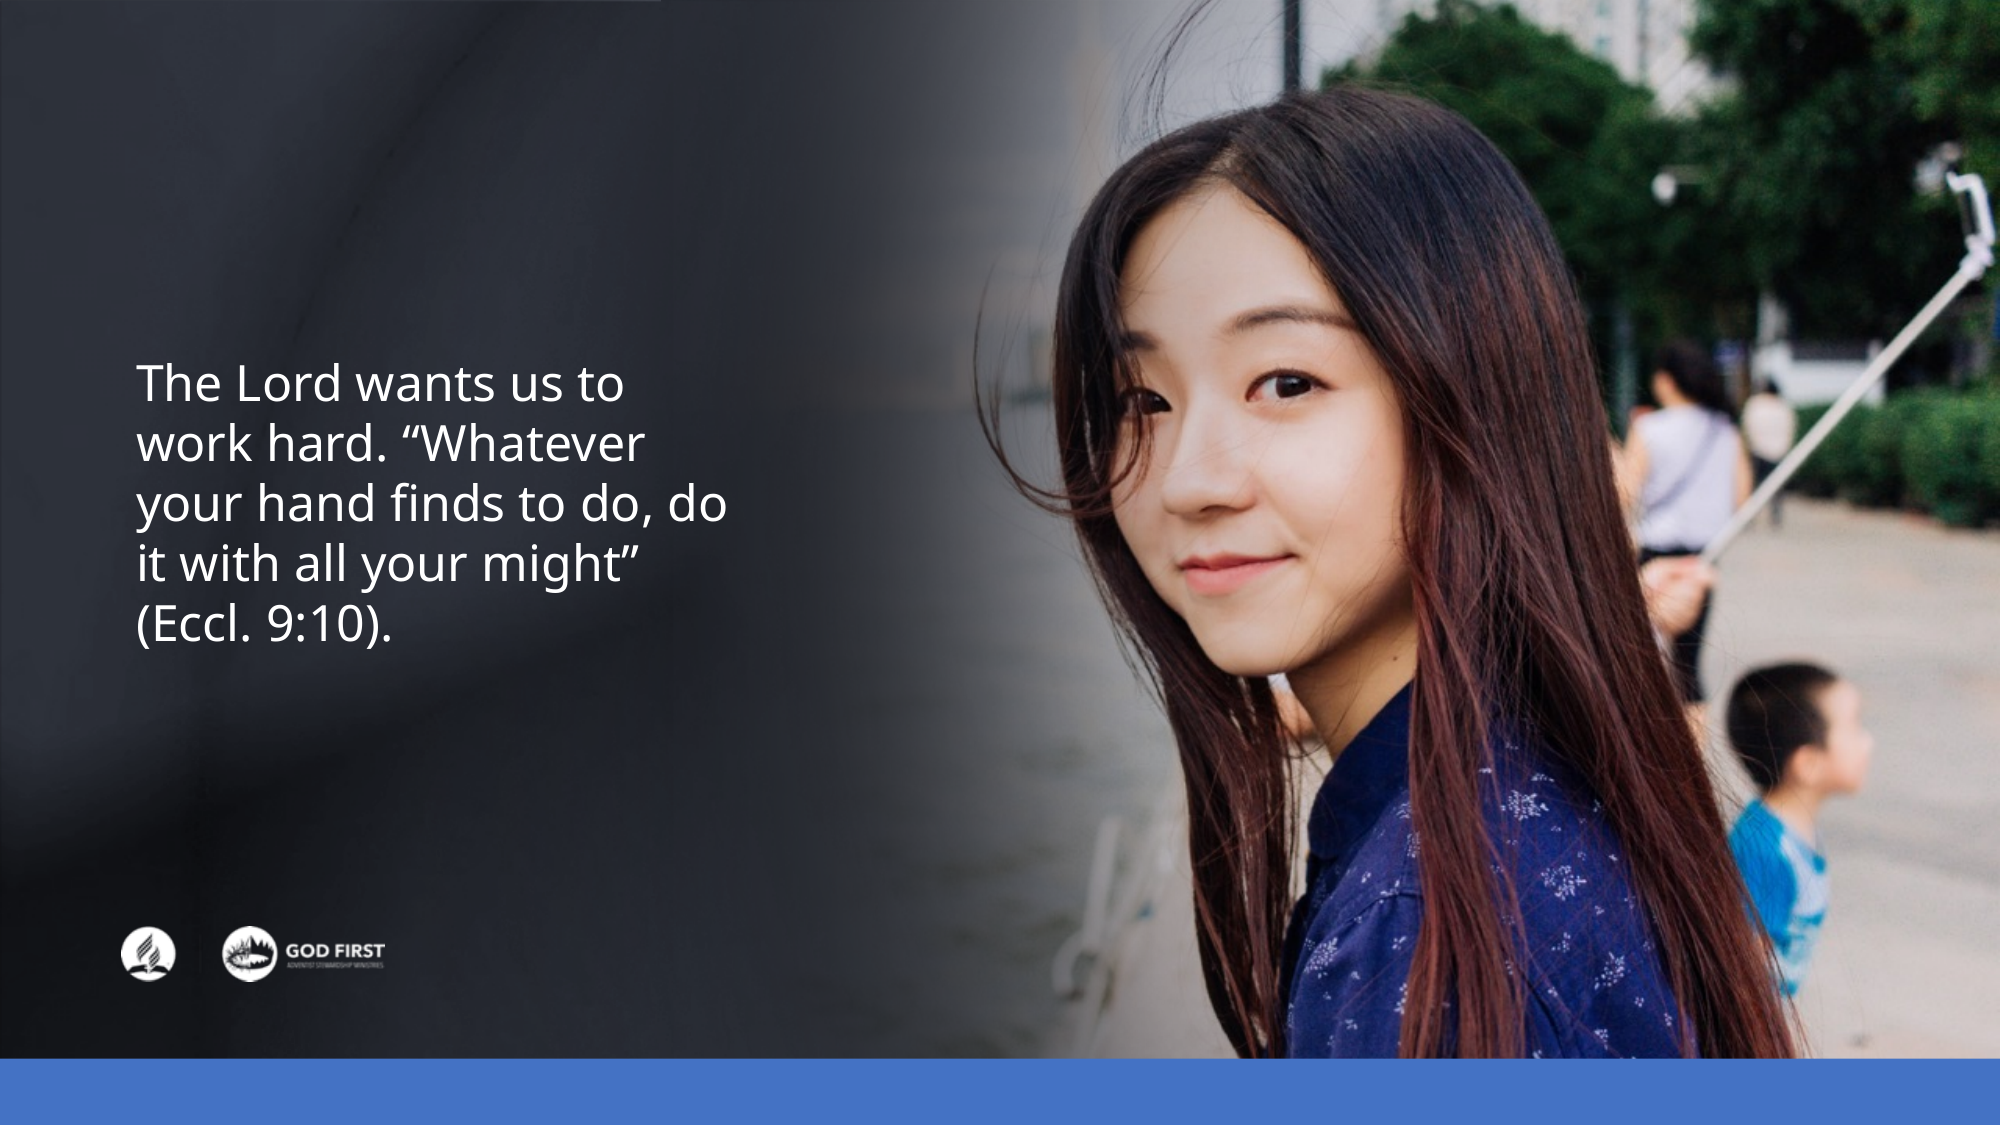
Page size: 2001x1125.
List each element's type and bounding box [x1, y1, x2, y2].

text_box [0, 0, 2000, 1125]
picture [121, 926, 385, 982]
